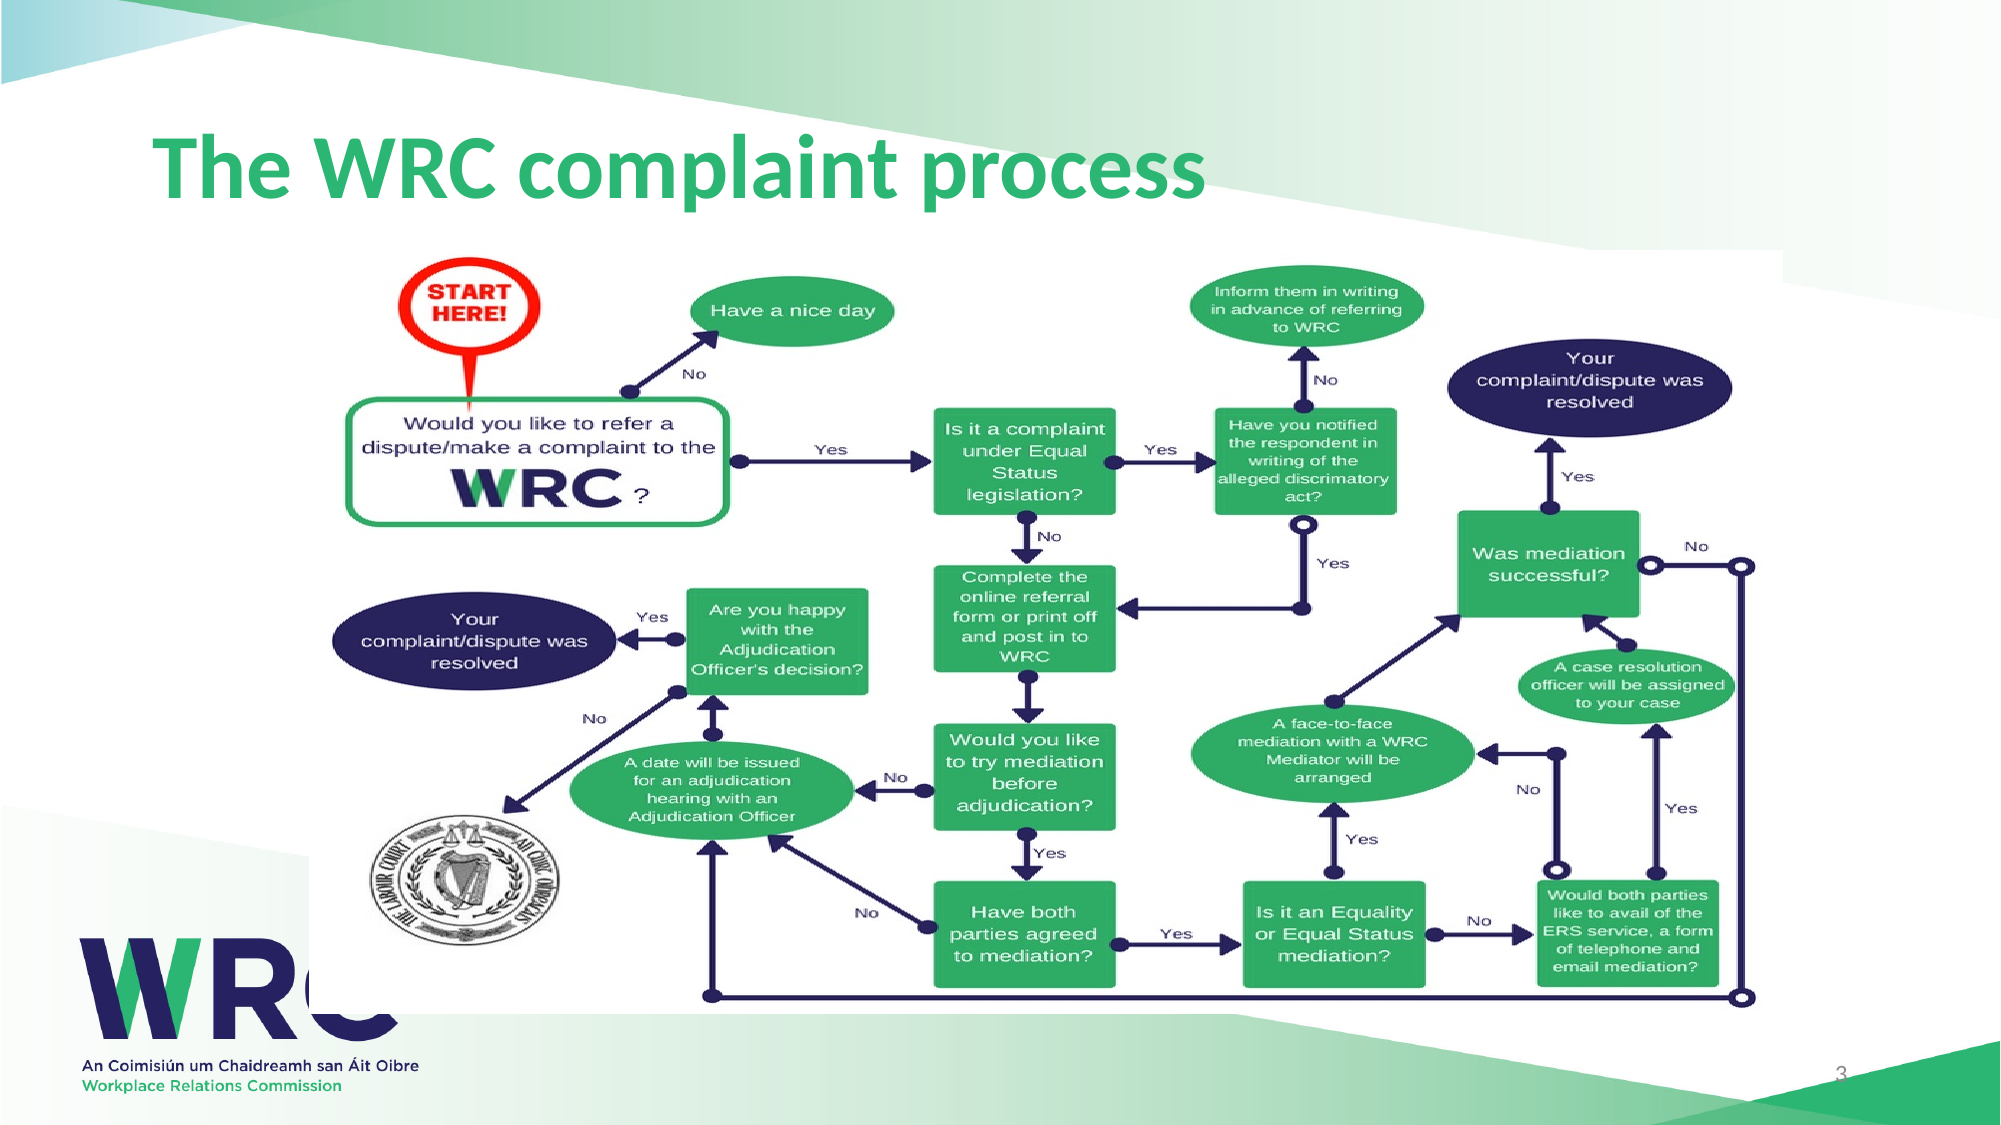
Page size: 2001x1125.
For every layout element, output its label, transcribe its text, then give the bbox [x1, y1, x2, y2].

slide_number 3 [1412, 1042, 1863, 1103]
title The WRC complaint process [137, 59, 1863, 278]
picture [0, 0, 2001, 1125]
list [309, 250, 1783, 1014]
